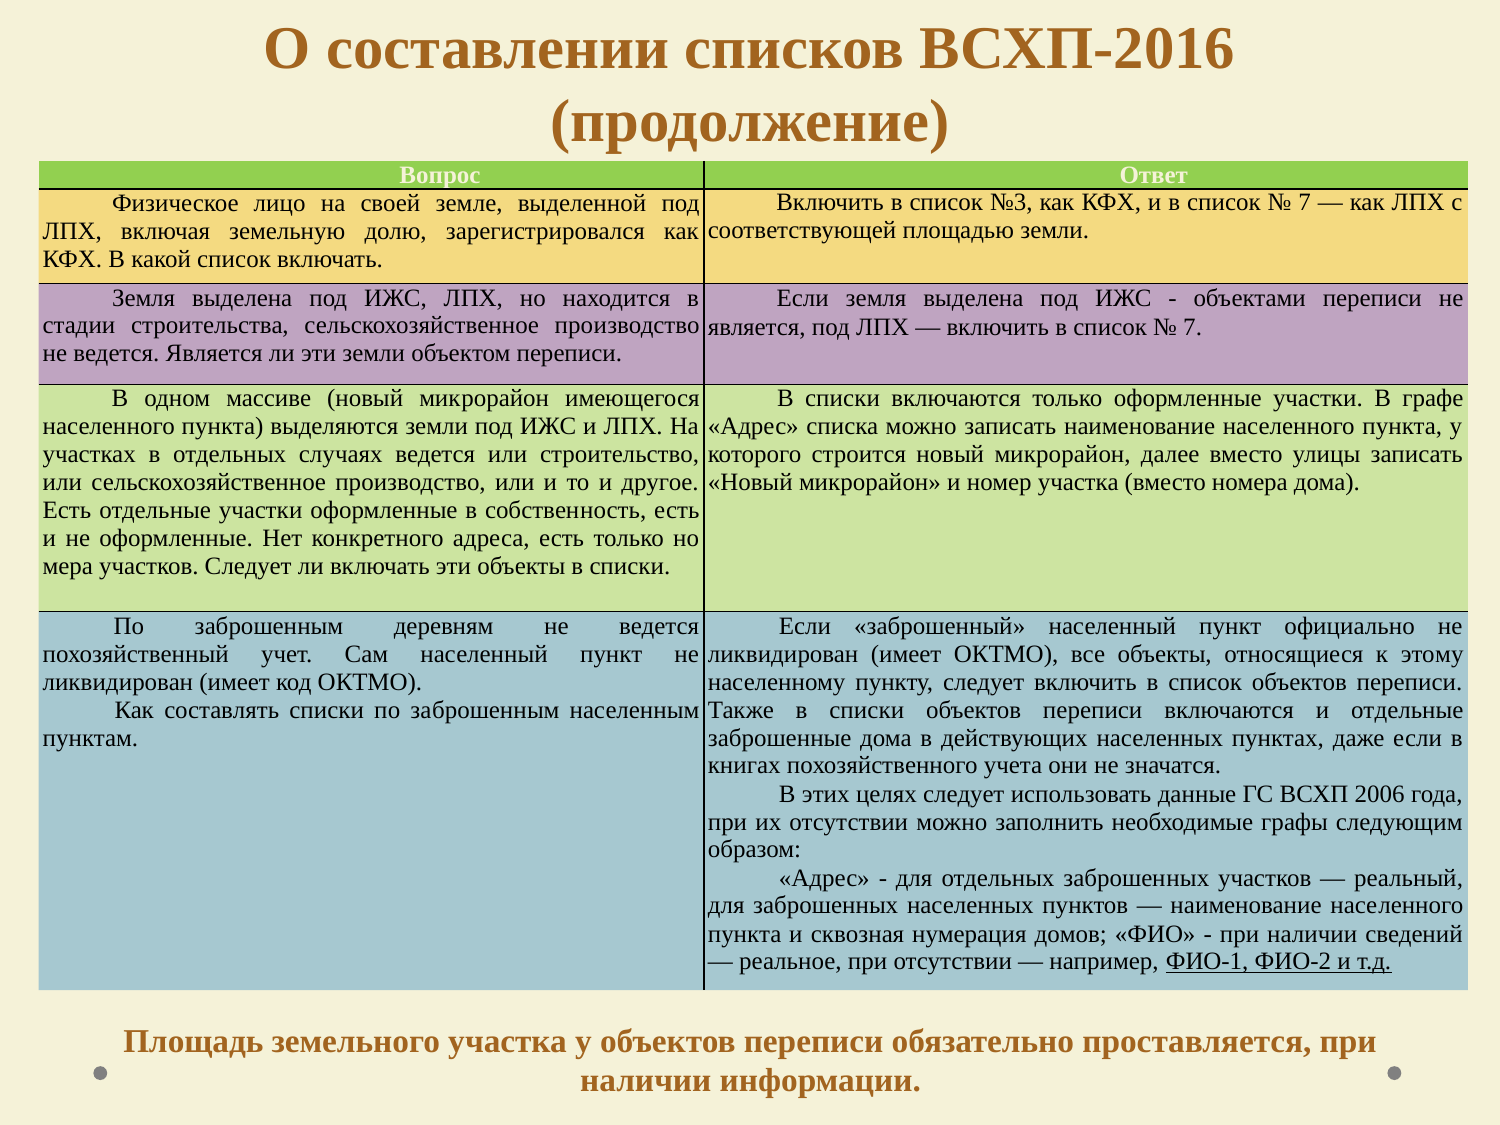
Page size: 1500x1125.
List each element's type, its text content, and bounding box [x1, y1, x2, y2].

table_cell Физическое лицо на своей зем­ле, выделенной под ЛПХ, включая земельную долю, зарегистрировался как КФХ. В какой список включать. [39, 190, 703, 283]
text_box Площадь земельного участка у объектов переписи обязательно проставляется, при наличии информации. [89, 1011, 1413, 1106]
table_cell Если земля выделена под ИЖС - объ­ектами переписи не является, под ЛПХ — включить в список № 7. [705, 284, 1468, 384]
table_cell Земля выделена под ИЖС, ЛПХ, но находится в стадии строи­тельства, сельскохозяйственное про­изводство не ведется. Является ли эти земли объек­том переписи. [39, 284, 703, 384]
table_cell По заброшенным деревням не ведется похозяйственный учет. Сам населенный пункт не ликвидирован (имеет код ОКТМО). Как составлять списки по за­брошенным населенным пунктам. [39, 612, 703, 990]
table_header Вопрос [39, 161, 703, 188]
table_cell Если «заброшенный» населенный пункт официально не ликвидирован (имеет ОКТМО), все объекты, относящиеся к это­му населенному пункту, следует включить в список объектов переписи. Также в спис­ки объектов переписи включаются и от­дельные заброшенные дома в действующих населенных пунктах, даже если в книгах похозяйственного учета они не значатся. В этих целях следует использовать данные ГС ВСХП 2006 года, при их отсут­ствии можно заполнить необходимые графы следующим образом: «Адрес» - для отдельных заброшен­ных участков — реальный, для заброшенных населенных пунктов — наименование насе­ленного пункта и сквозная нумерация до­мов; «ФИО» - при наличии сведений — реальное, при отсутствии — например, ФИО-1, ФИО-2 и т.д. [705, 612, 1468, 990]
title О составлении списков ВСХП-2016 (продолжение) [75, 0, 1425, 161]
table_cell В одном массиве (новый мик­рорайон имеющегося населенного пункта) выделяются земли под ИЖС и ЛПХ. На участках в отдельных слу­чаях ведется или строительство, или сельскохозяйственное производство, или и то и другое. Есть отдельные участки оформленные в собствен­ность, есть и не оформленные. Нет конкретного адреса, есть только но­мера участков. Следует ли включать эти объекты в списки. [39, 385, 703, 611]
table_cell В списки включаются только оформ­ленные участки. В графе «Адрес» списка можно записать наименование населенного пункта, у которого строится новый микро­район, далее вместо улицы записать «Но­вый микрорайон» и номер участка (вместо номера дома). [705, 385, 1468, 611]
table_header Ответ [705, 161, 1468, 188]
table_cell Включить в список №3, как КФХ, и в список № 7 — как ЛПХ с соответствующей площадью земли. [705, 190, 1468, 283]
